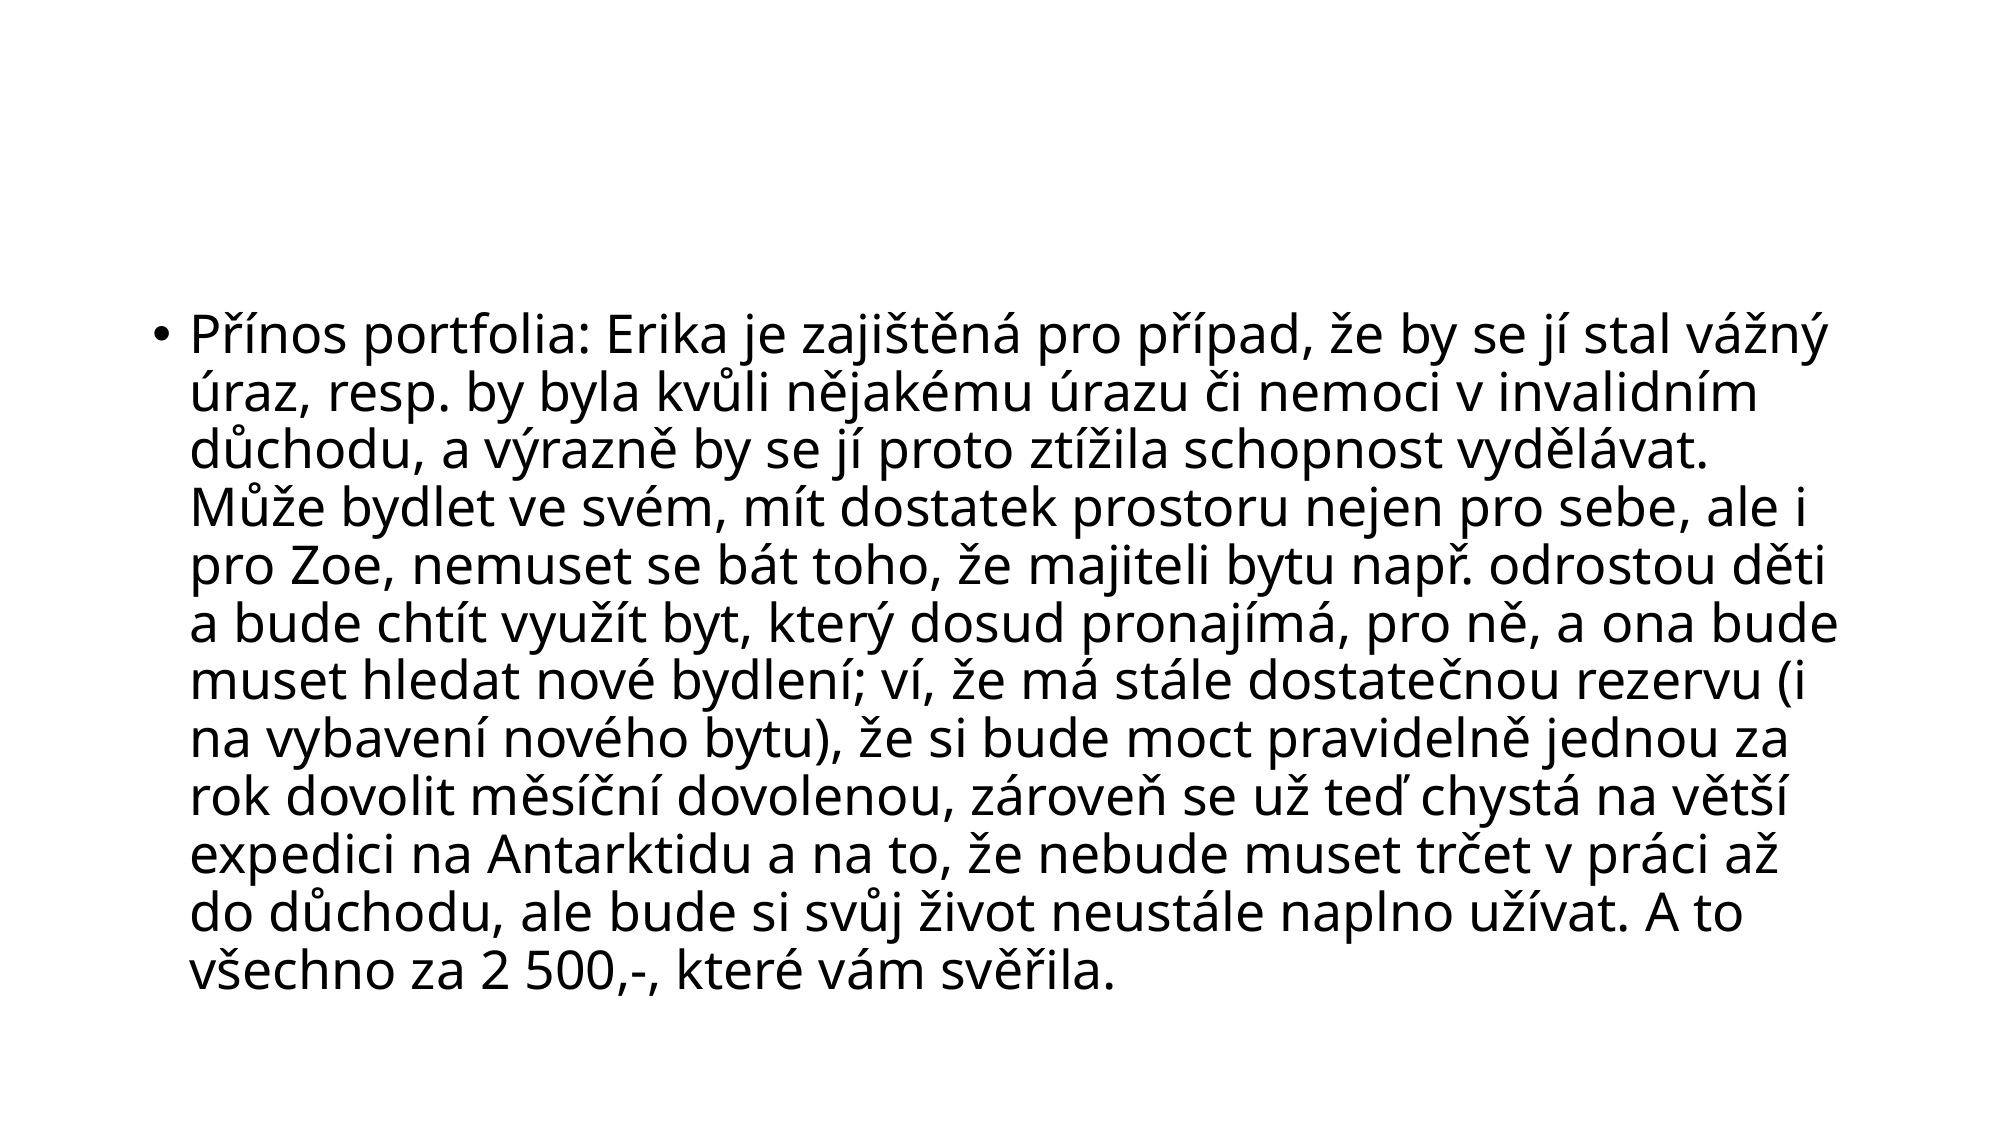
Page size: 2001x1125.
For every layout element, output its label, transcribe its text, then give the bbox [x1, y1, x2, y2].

list Přínos portfolia: Erika je zajištěná pro případ, že by se jí stal vážný úraz, resp. by byla kvůli nějakému úrazu či nemoci v invalidním důchodu, a výrazně by se jí proto ztížila schopnost vydělávat. Může bydlet ve svém, mít dostatek prostoru nejen pro sebe, ale i pro Zoe, nemuset se bát toho, že majiteli bytu např. odrostou děti a bude chtít využít byt, který dosud pronajímá, pro ně, a ona bude muset hledat nové bydlení; ví, že má stále dostatečnou rezervu (i na vybavení nového bytu), že si bude moct pravidelně jednou za rok dovolit měsíční dovolenou, zároveň se už teď chystá na větší expedici na Antarktidu a na to, že nebude muset trčet v práci až do důchodu, ale bude si svůj život neustále naplno užívat. A to všechno za 2 500,-, které vám svěřila. [137, 299, 1863, 1014]
